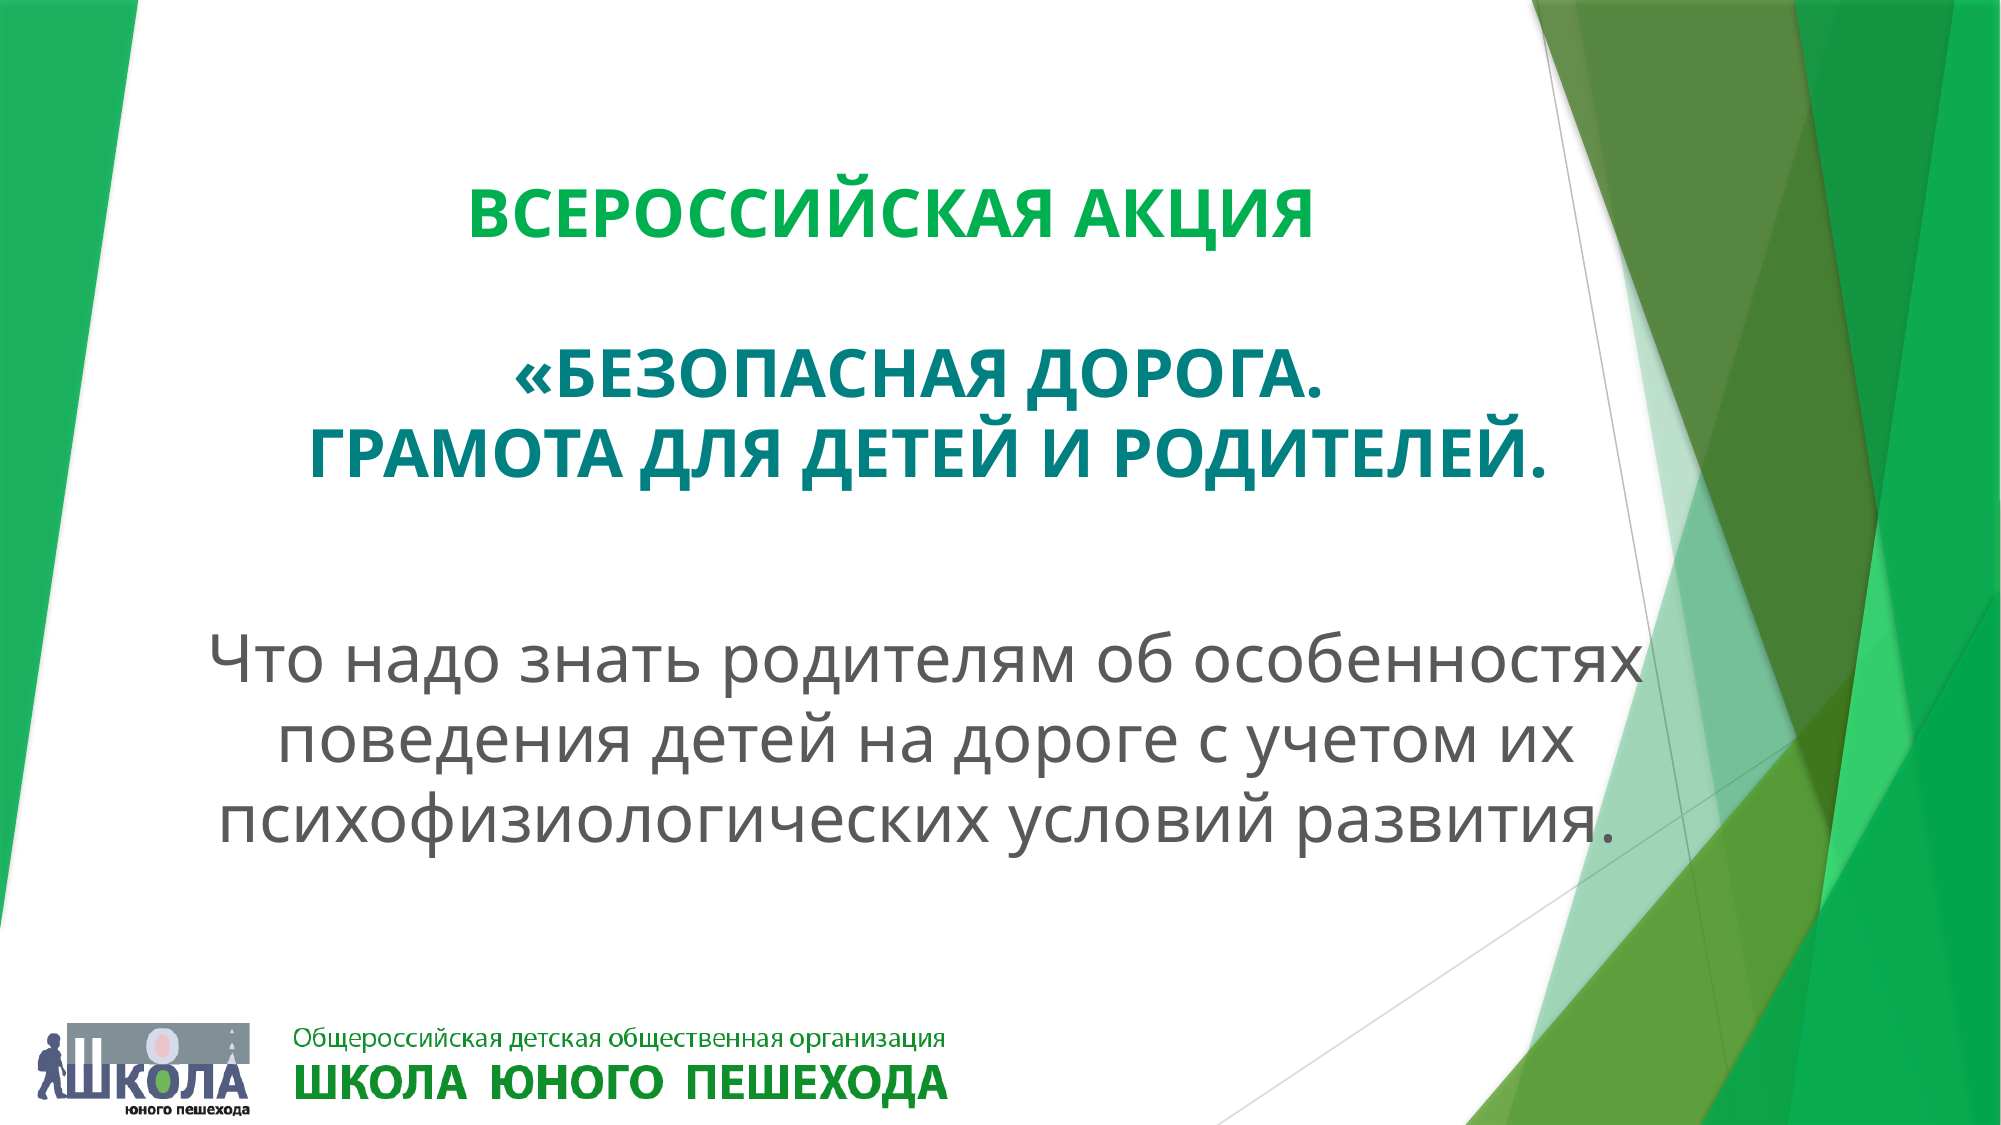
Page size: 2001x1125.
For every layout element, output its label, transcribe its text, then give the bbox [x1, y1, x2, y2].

subtitle Что надо знать родителям об особенностях поведения детей на дороге с учетом их психофизиологических условий развития. [184, 607, 1670, 865]
picture [37, 1023, 983, 1125]
text_box «БЕЗОПАСНАЯ ДОРОГА. ГРАМОТА ДЛЯ ДЕТЕЙ И РОДИТЕЛЕЙ. [250, 323, 1606, 498]
title ВСЕРОССИЙСКАЯ АКЦИЯ [158, 81, 1643, 259]
